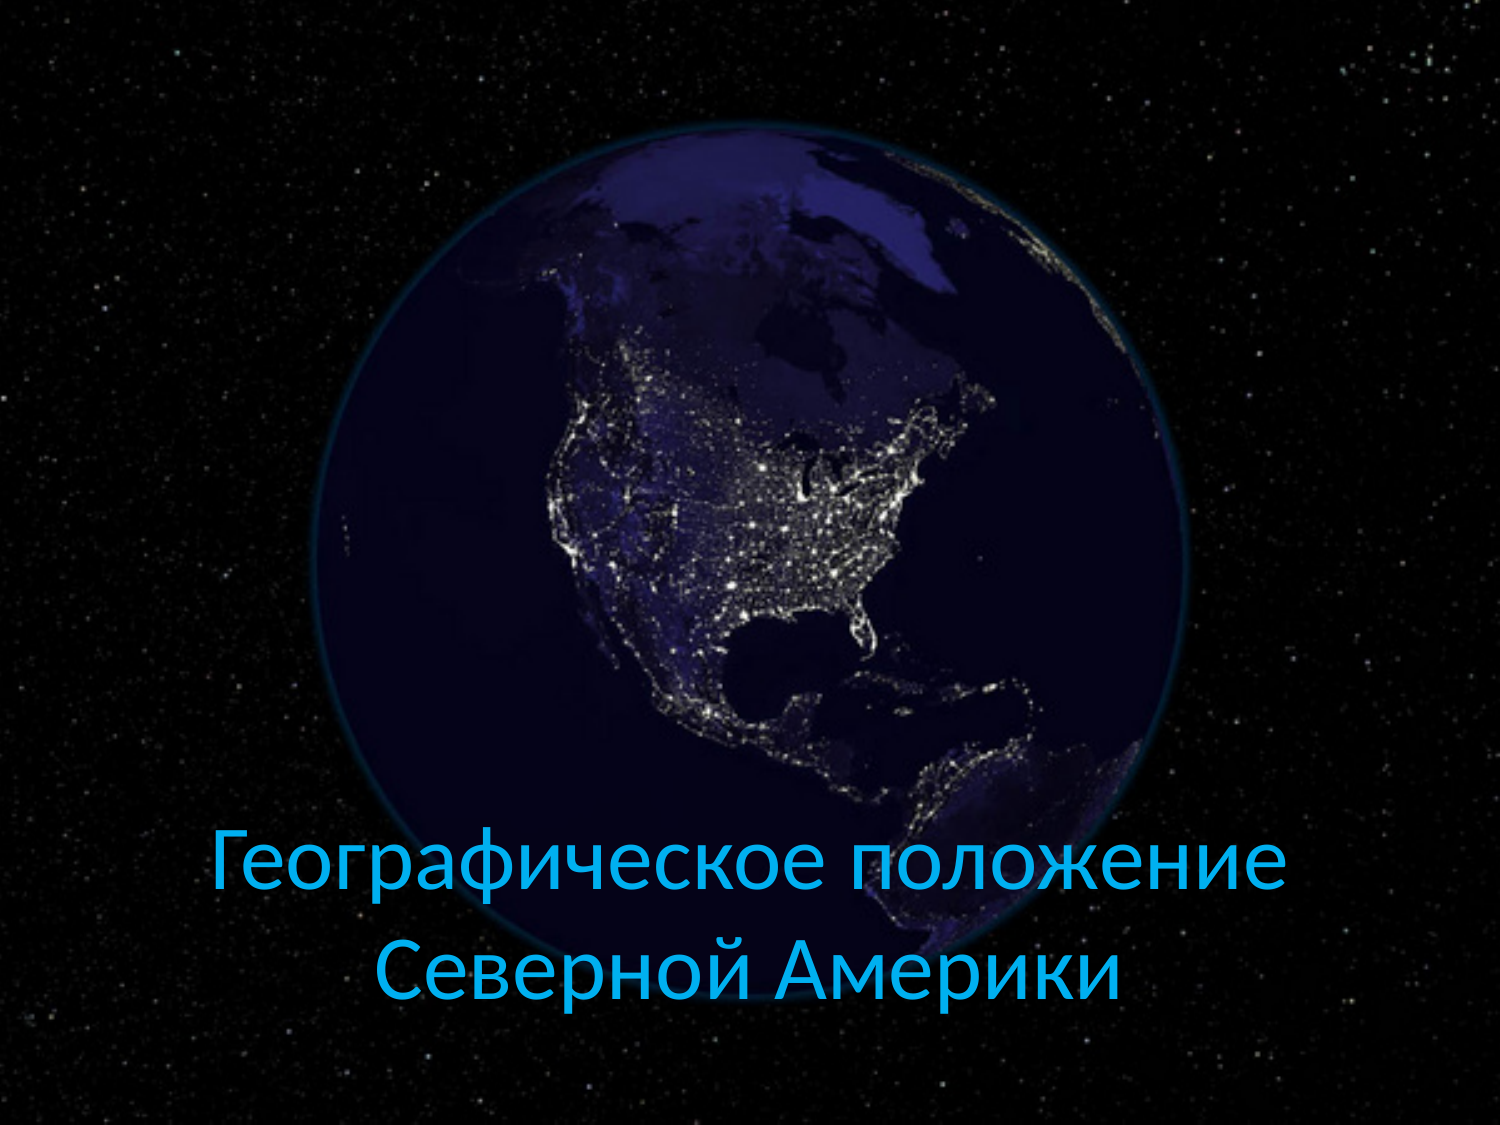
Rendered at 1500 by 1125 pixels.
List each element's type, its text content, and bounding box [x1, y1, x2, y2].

title Географическое положение Северной Америки [112, 787, 1388, 1029]
picture [0, 0, 1500, 1125]
